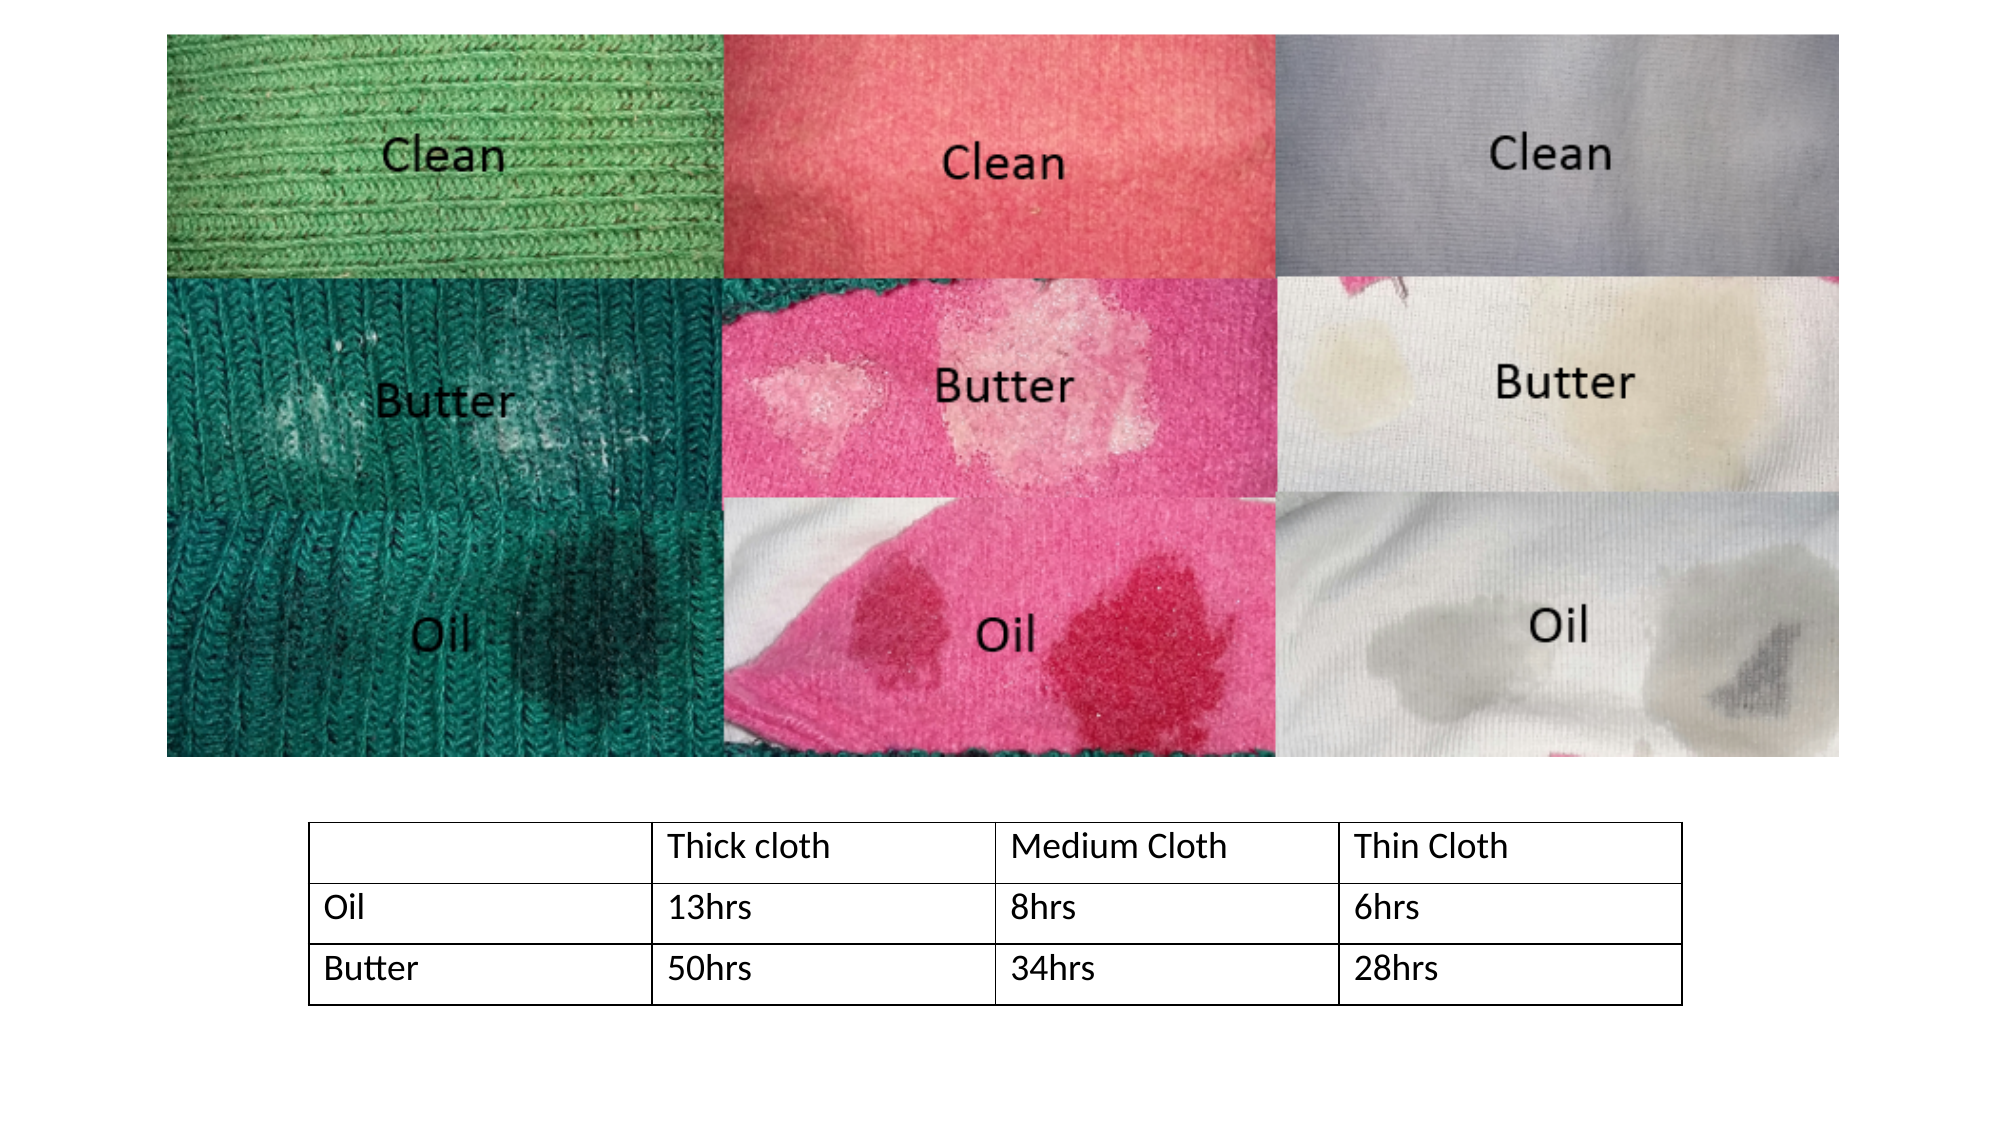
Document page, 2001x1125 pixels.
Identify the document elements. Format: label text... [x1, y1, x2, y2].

table_header Thin Cloth [1340, 823, 1681, 883]
table_header Thick cloth [653, 823, 995, 883]
table_cell 28hrs [1340, 945, 1681, 1004]
table_cell 50hrs [653, 945, 995, 1004]
table_cell Butter [310, 945, 651, 1004]
table_cell 13hrs [653, 884, 995, 943]
table_cell 8hrs [996, 884, 1338, 943]
table_cell Oil [310, 884, 651, 943]
table_header [310, 823, 651, 883]
picture [167, 33, 1839, 757]
table_cell 6hrs [1340, 884, 1681, 943]
table_cell 34hrs [996, 945, 1338, 1004]
table_header Medium Cloth [996, 823, 1338, 883]
